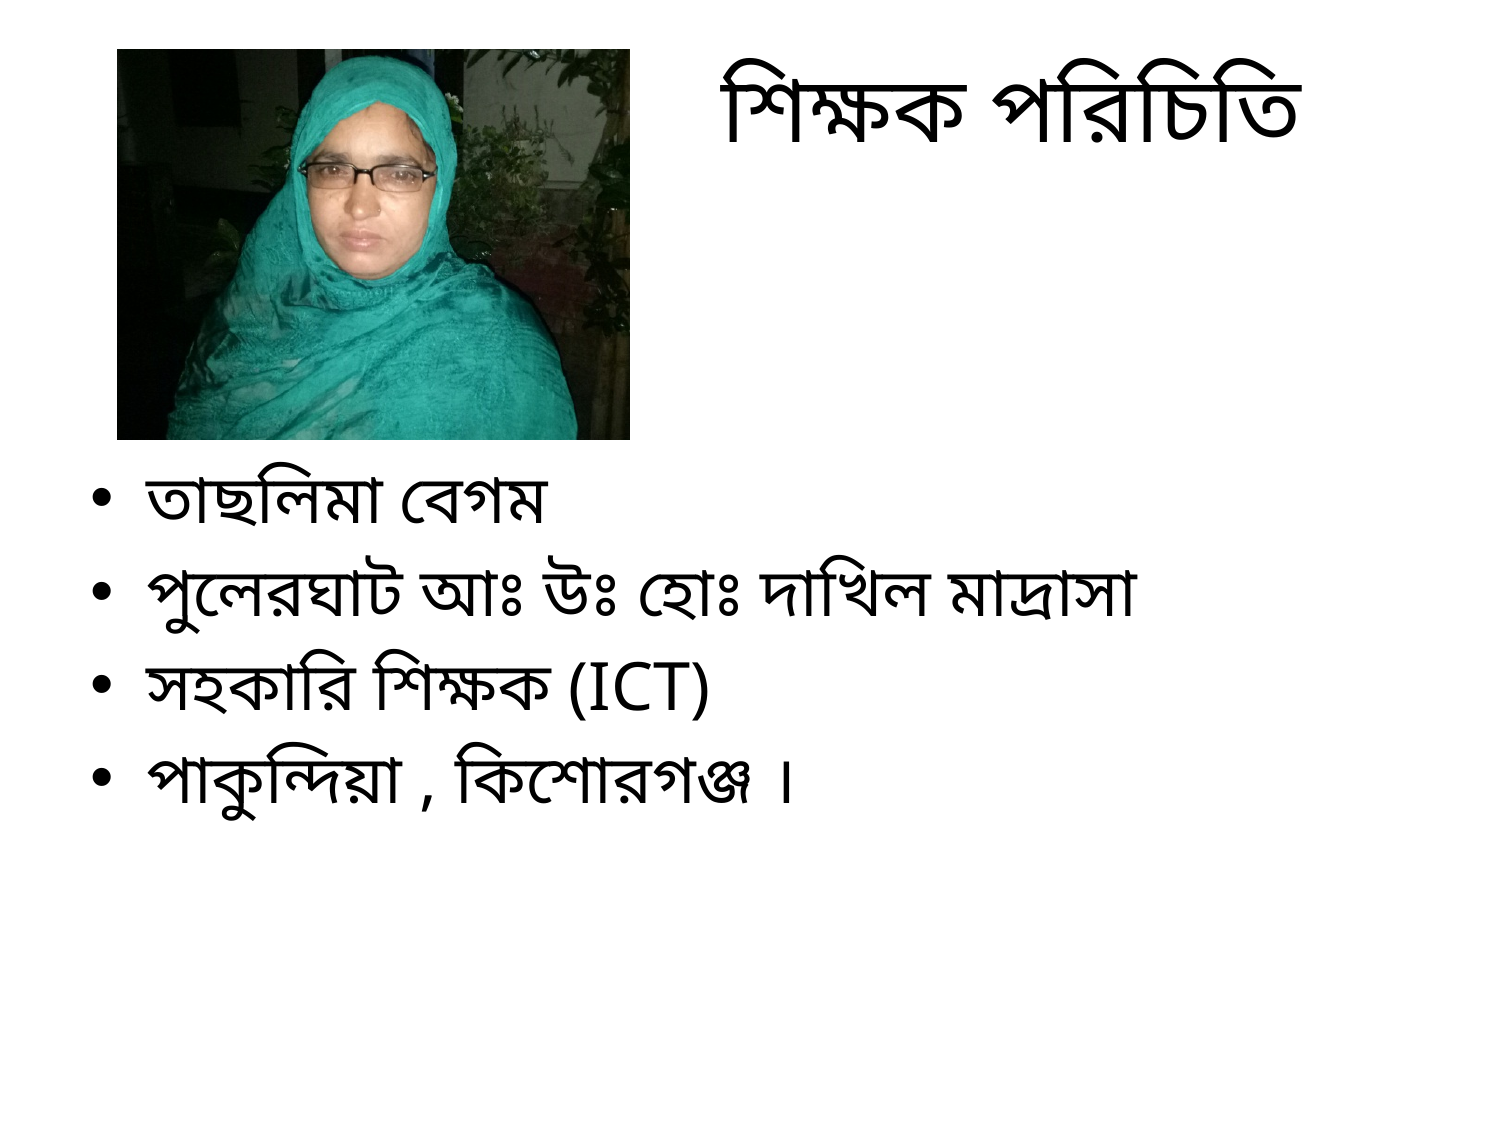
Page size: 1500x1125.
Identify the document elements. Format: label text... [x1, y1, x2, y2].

title শিক্ষক পরিচিতি [75, 12, 1425, 200]
list তাছলিমা বেগম পুলেরঘাট আঃ উঃ হোঃ দাখিল মাদ্রাসা সহকারি শিক্ষক (ICT) পাকুন্দিয়া , কিশোরগঞ্জ । [75, 262, 1425, 1005]
picture [117, 49, 631, 441]
